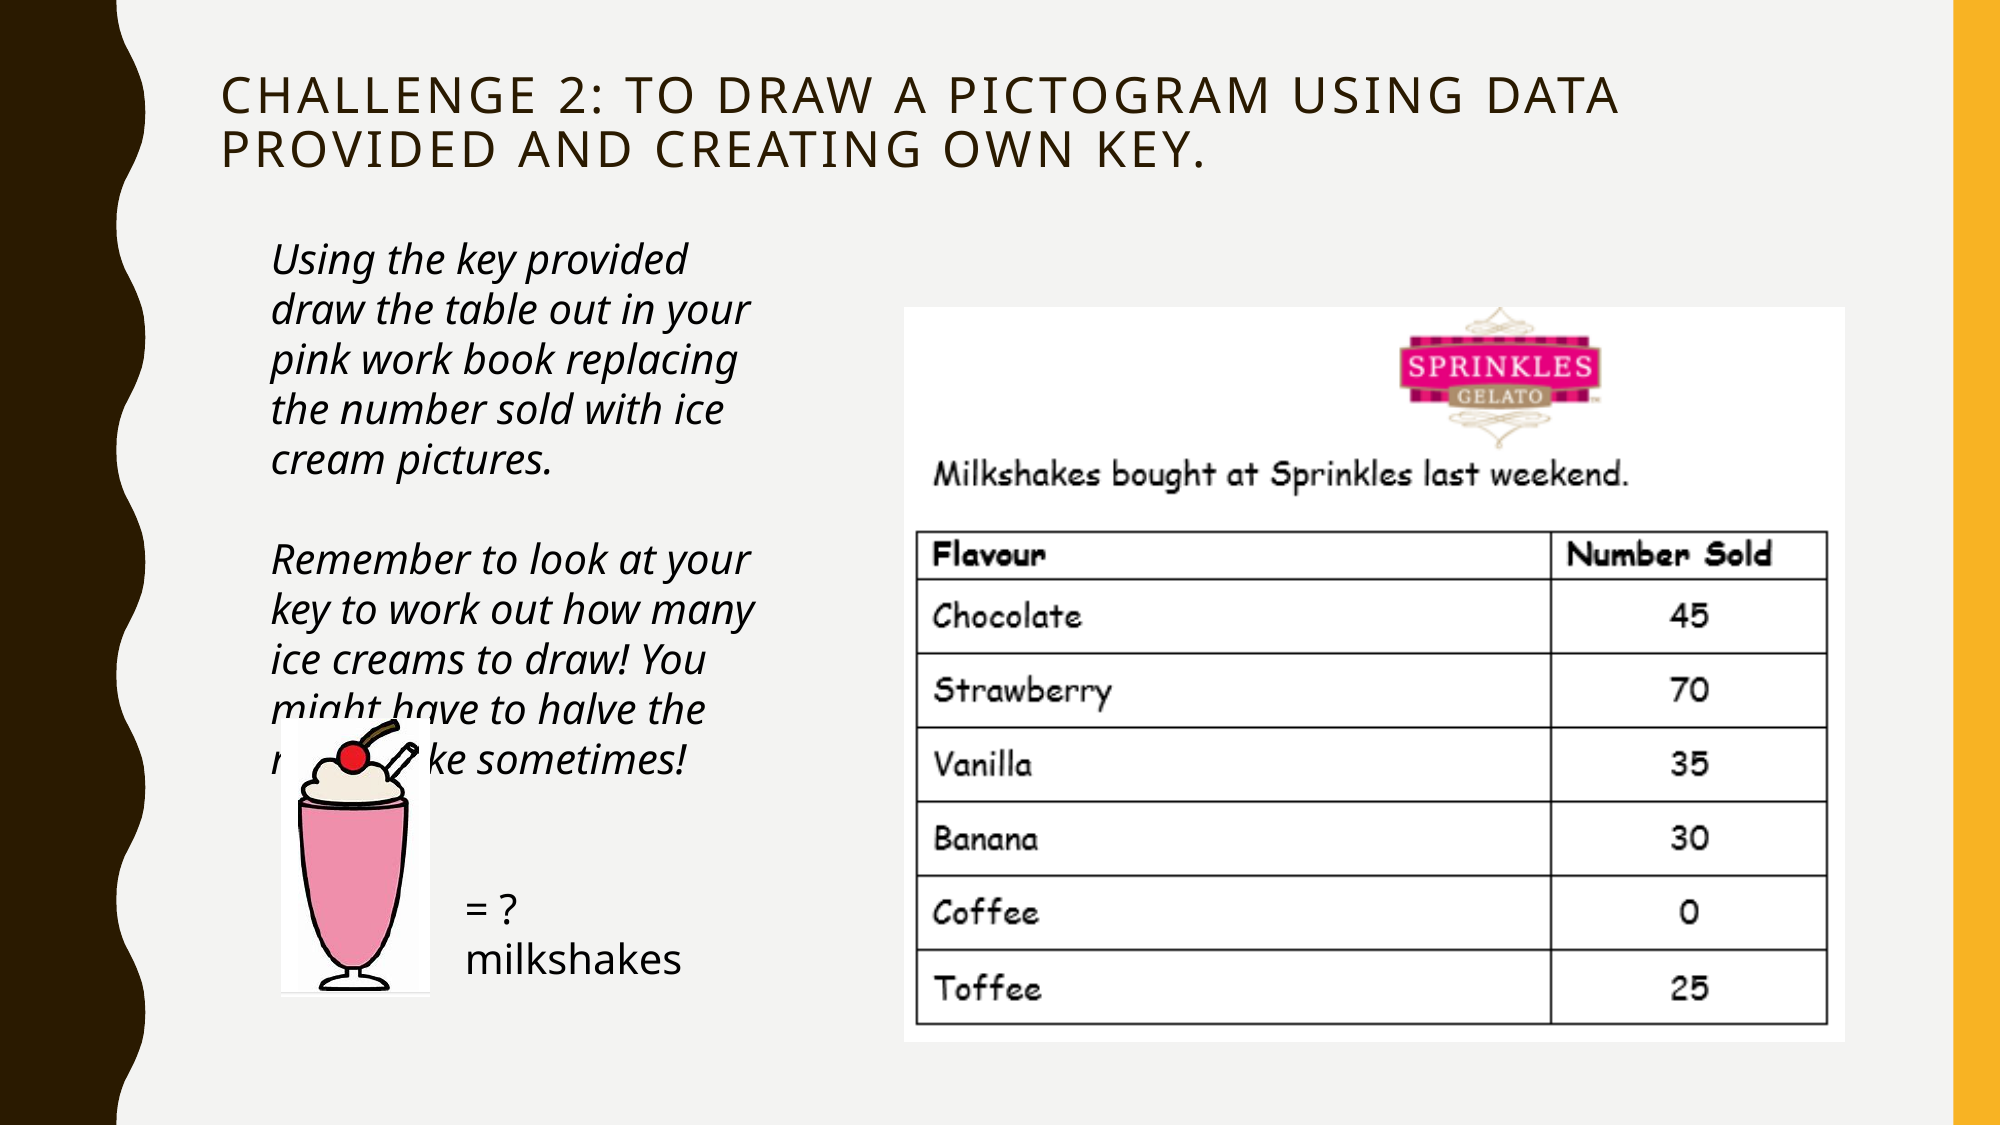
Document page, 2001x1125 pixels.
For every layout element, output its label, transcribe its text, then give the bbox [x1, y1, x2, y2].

picture [281, 718, 430, 997]
picture [904, 307, 1845, 1042]
text_box Using the key provided draw the table out in your pink work book replacing the number sold with ice cream pictures. Remember to look at your key to work out how many ice creams to draw! You might have to halve the milk shake sometimes! [255, 225, 801, 791]
text_box = ? milkshakes [450, 875, 744, 991]
title Challenge 2: To draw a pictogram using data provided and creating own key. [205, 62, 1875, 308]
